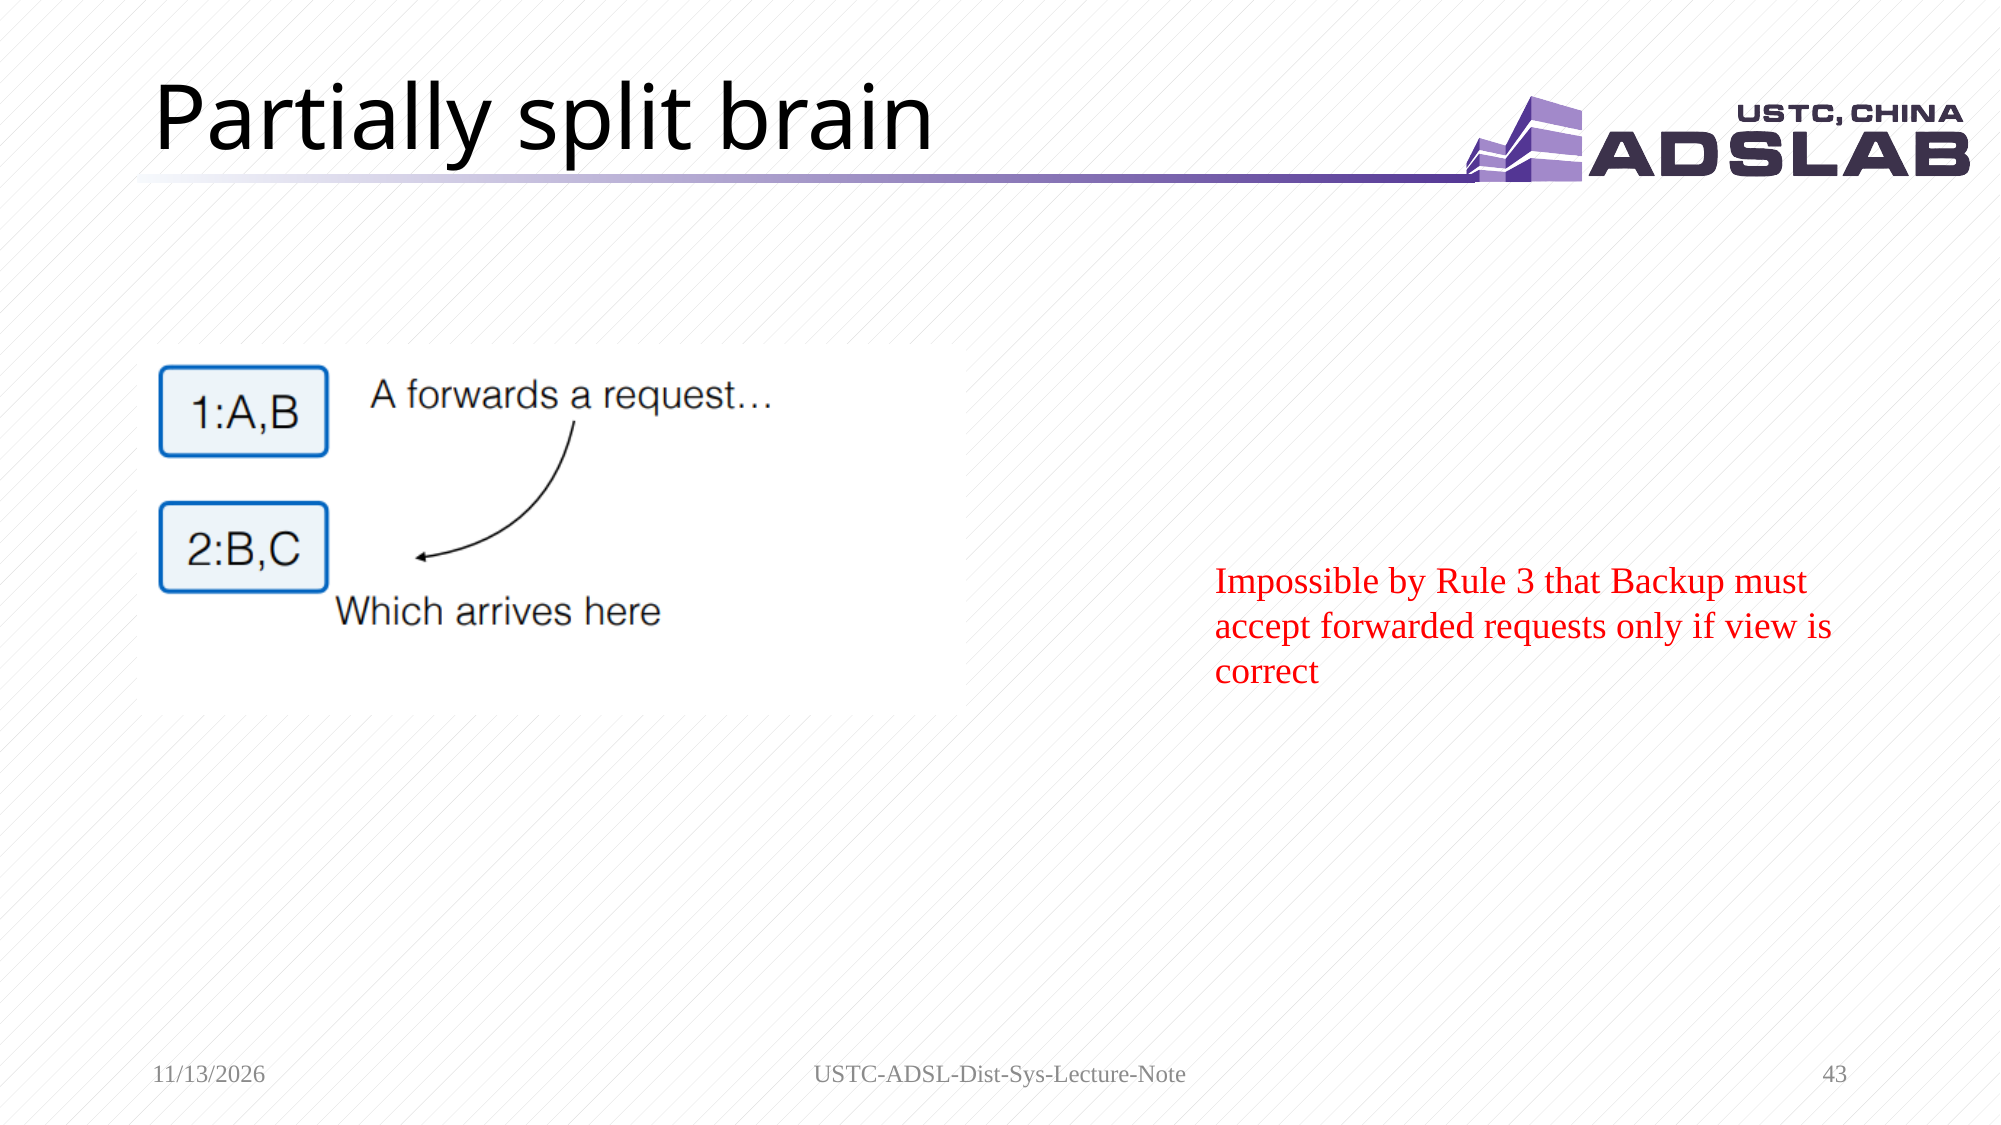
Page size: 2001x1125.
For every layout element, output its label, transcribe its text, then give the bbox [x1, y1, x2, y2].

picture [137, 344, 966, 715]
text_box Impossible by Rule 3 that Backup must accept forwarded requests only if view is correct [1200, 548, 1915, 789]
picture [1470, 93, 1976, 183]
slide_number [137, 1042, 588, 1103]
footer USTC-ADSL-Dist-Sys-Lecture-Note [662, 1042, 1338, 1103]
title Partially split brain [137, 63, 1863, 177]
